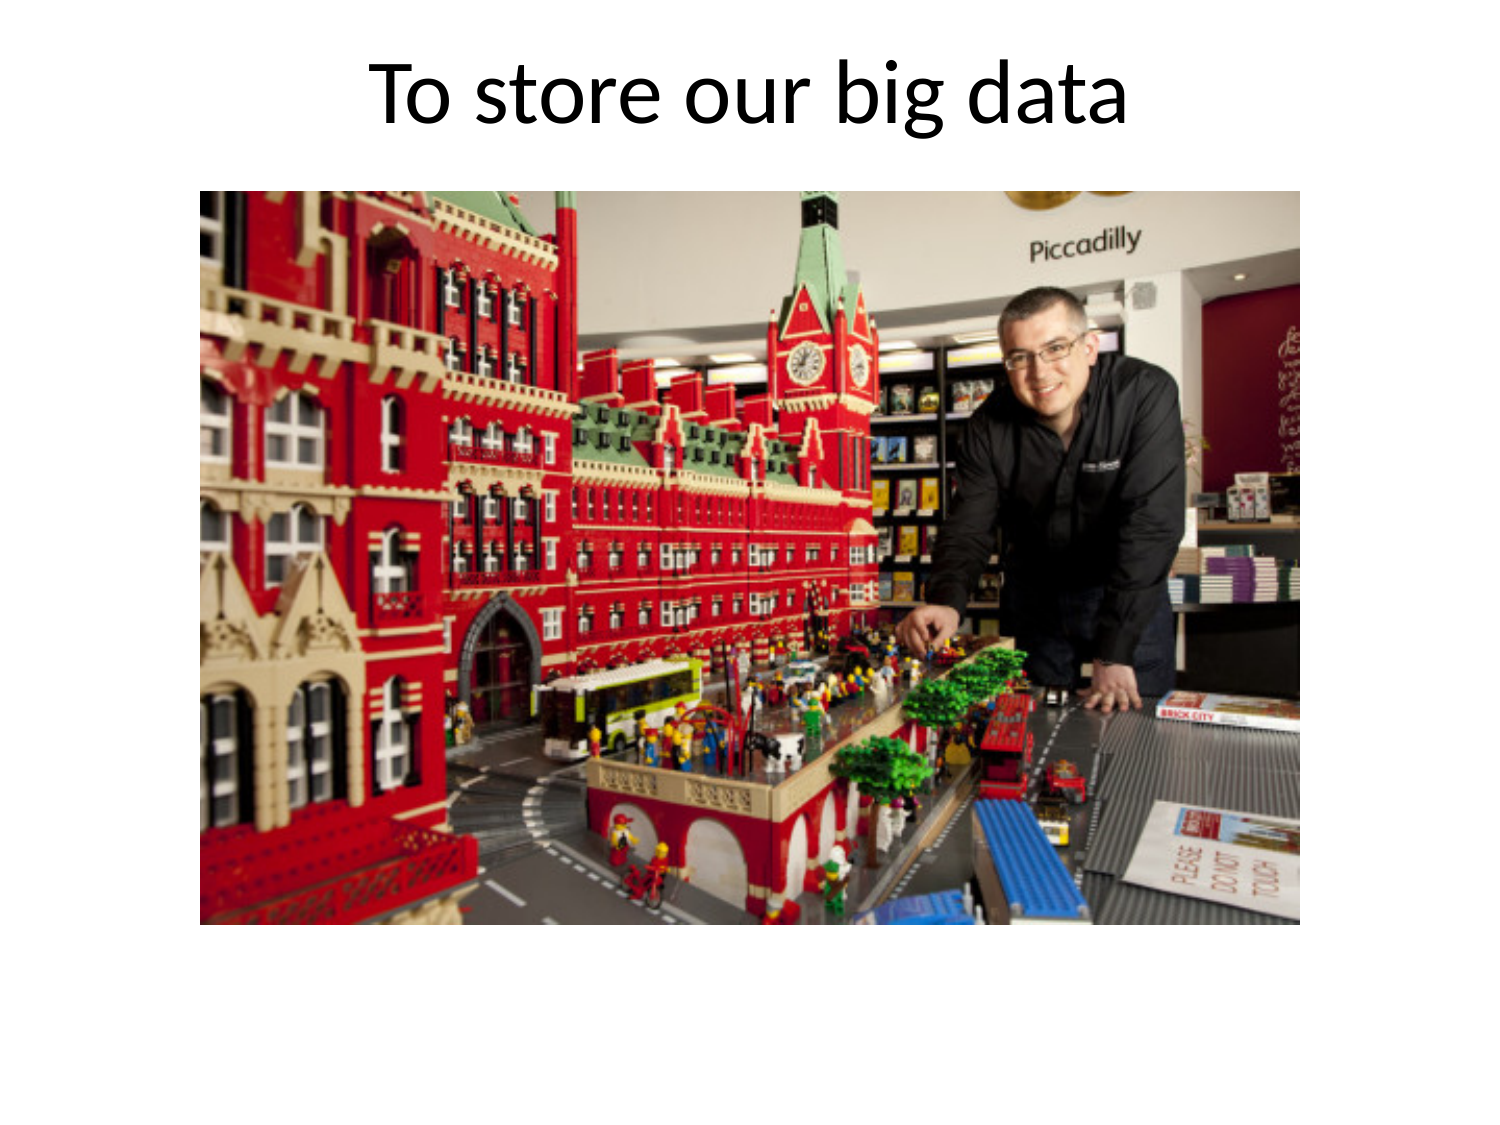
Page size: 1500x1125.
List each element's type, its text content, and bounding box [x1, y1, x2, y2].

title To store our big data [75, 0, 1425, 181]
picture [199, 191, 1301, 926]
